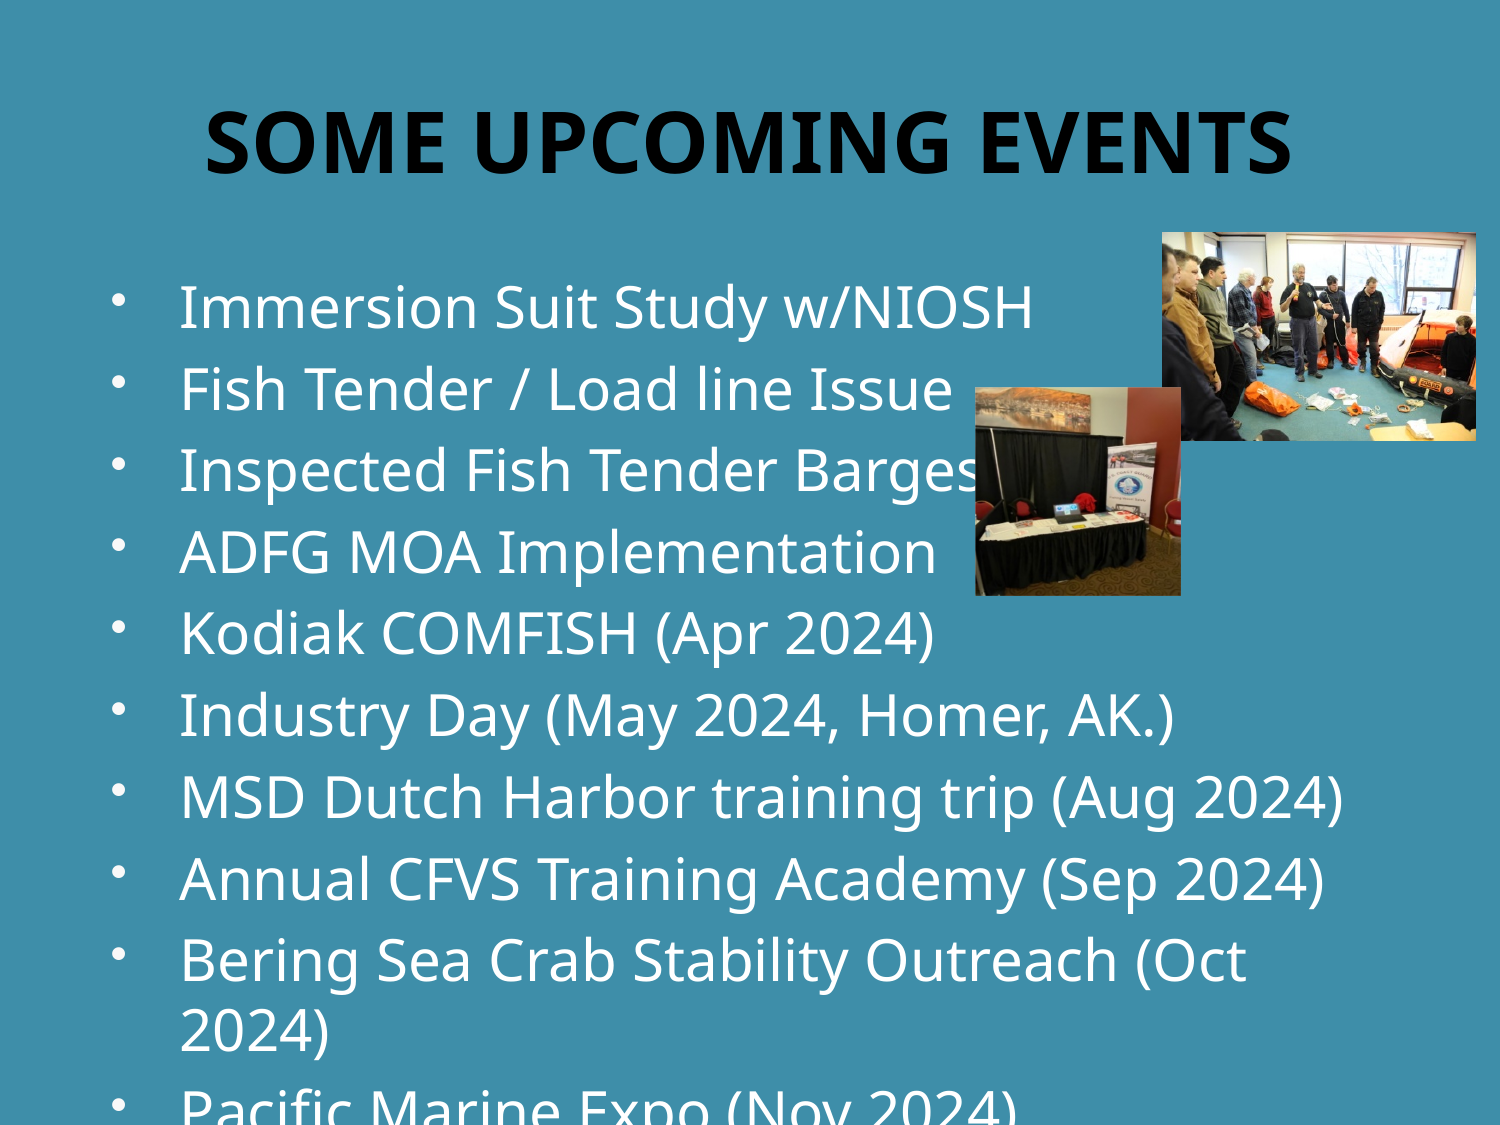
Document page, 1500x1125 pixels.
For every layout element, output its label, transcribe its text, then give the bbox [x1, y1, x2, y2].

title SOME UPCOMING EVENTS [75, 45, 1425, 233]
list Immersion Suit Study w/NIOSH Fish Tender / Load line Issue Inspected Fish Tender Barges ADFG MOA Implementation Kodiak COMFISH (Apr 2024) Industry Day (May 2024, Homer, AK.) MSD Dutch Harbor training trip (Aug 2024) Annual CFVS Training Academy (Sep 2024) Bering Sea Crab Stability Outreach (Oct 2024) Pacific Marine Expo (Nov 2024) [75, 262, 1425, 1088]
picture [973, 232, 1476, 596]
